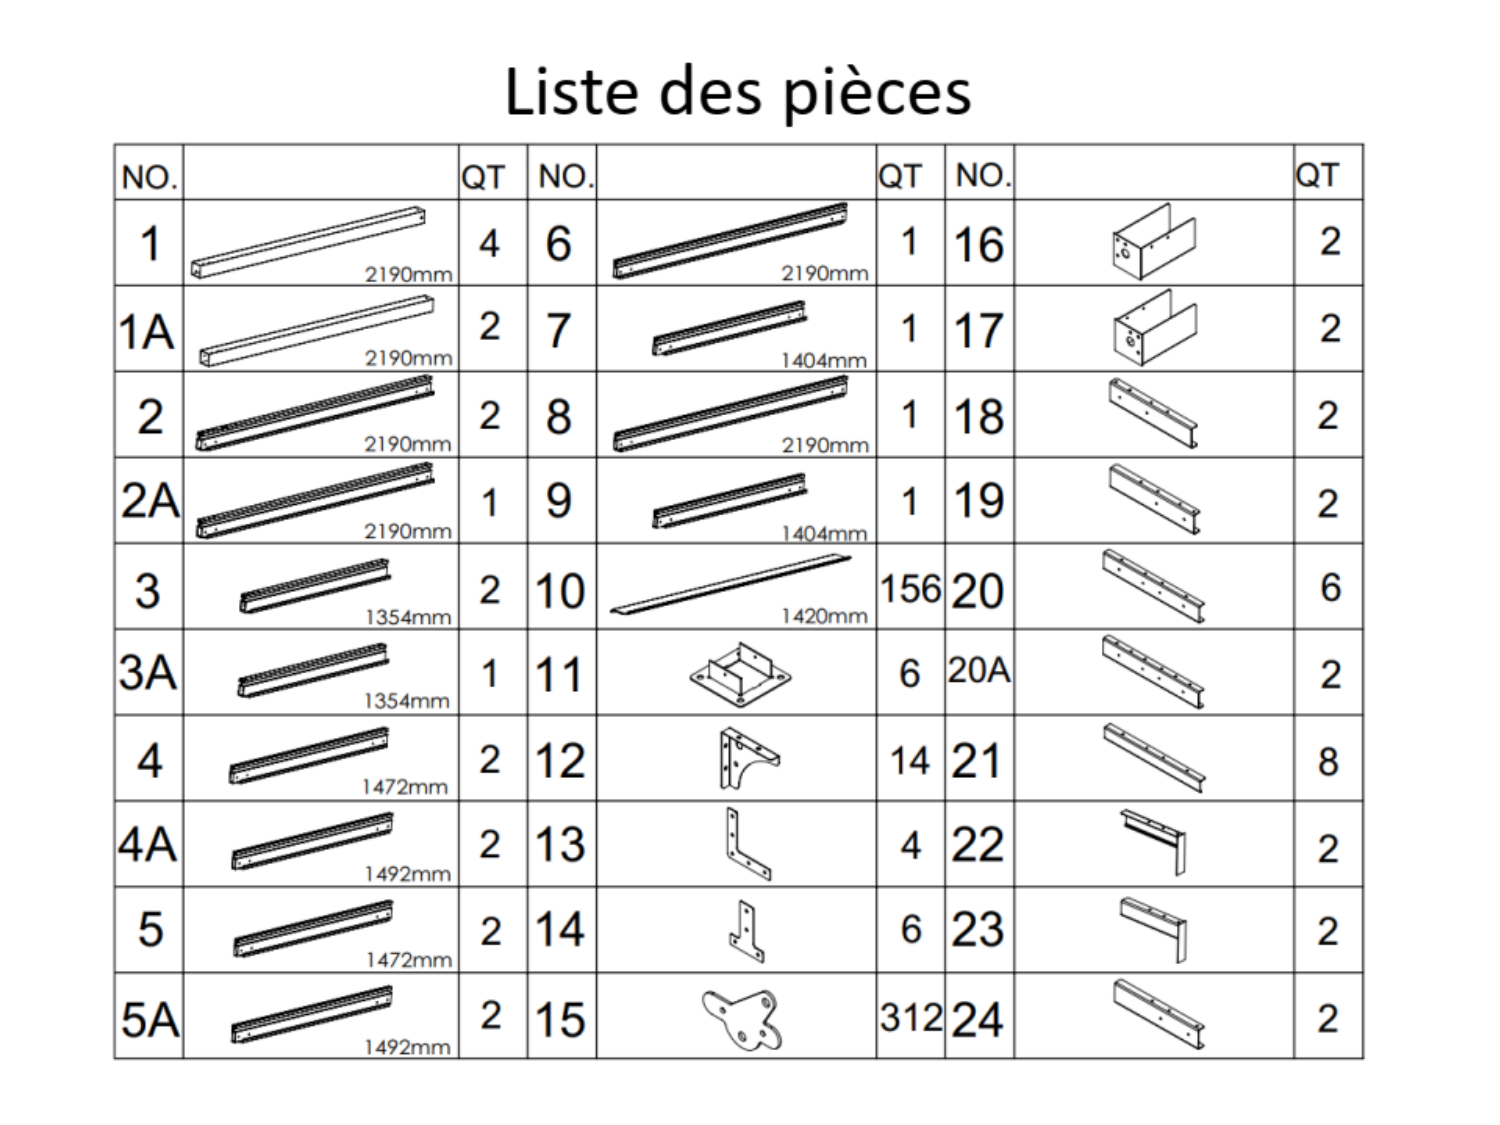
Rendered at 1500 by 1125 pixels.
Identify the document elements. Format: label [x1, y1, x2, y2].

picture [77, 49, 1423, 1076]
